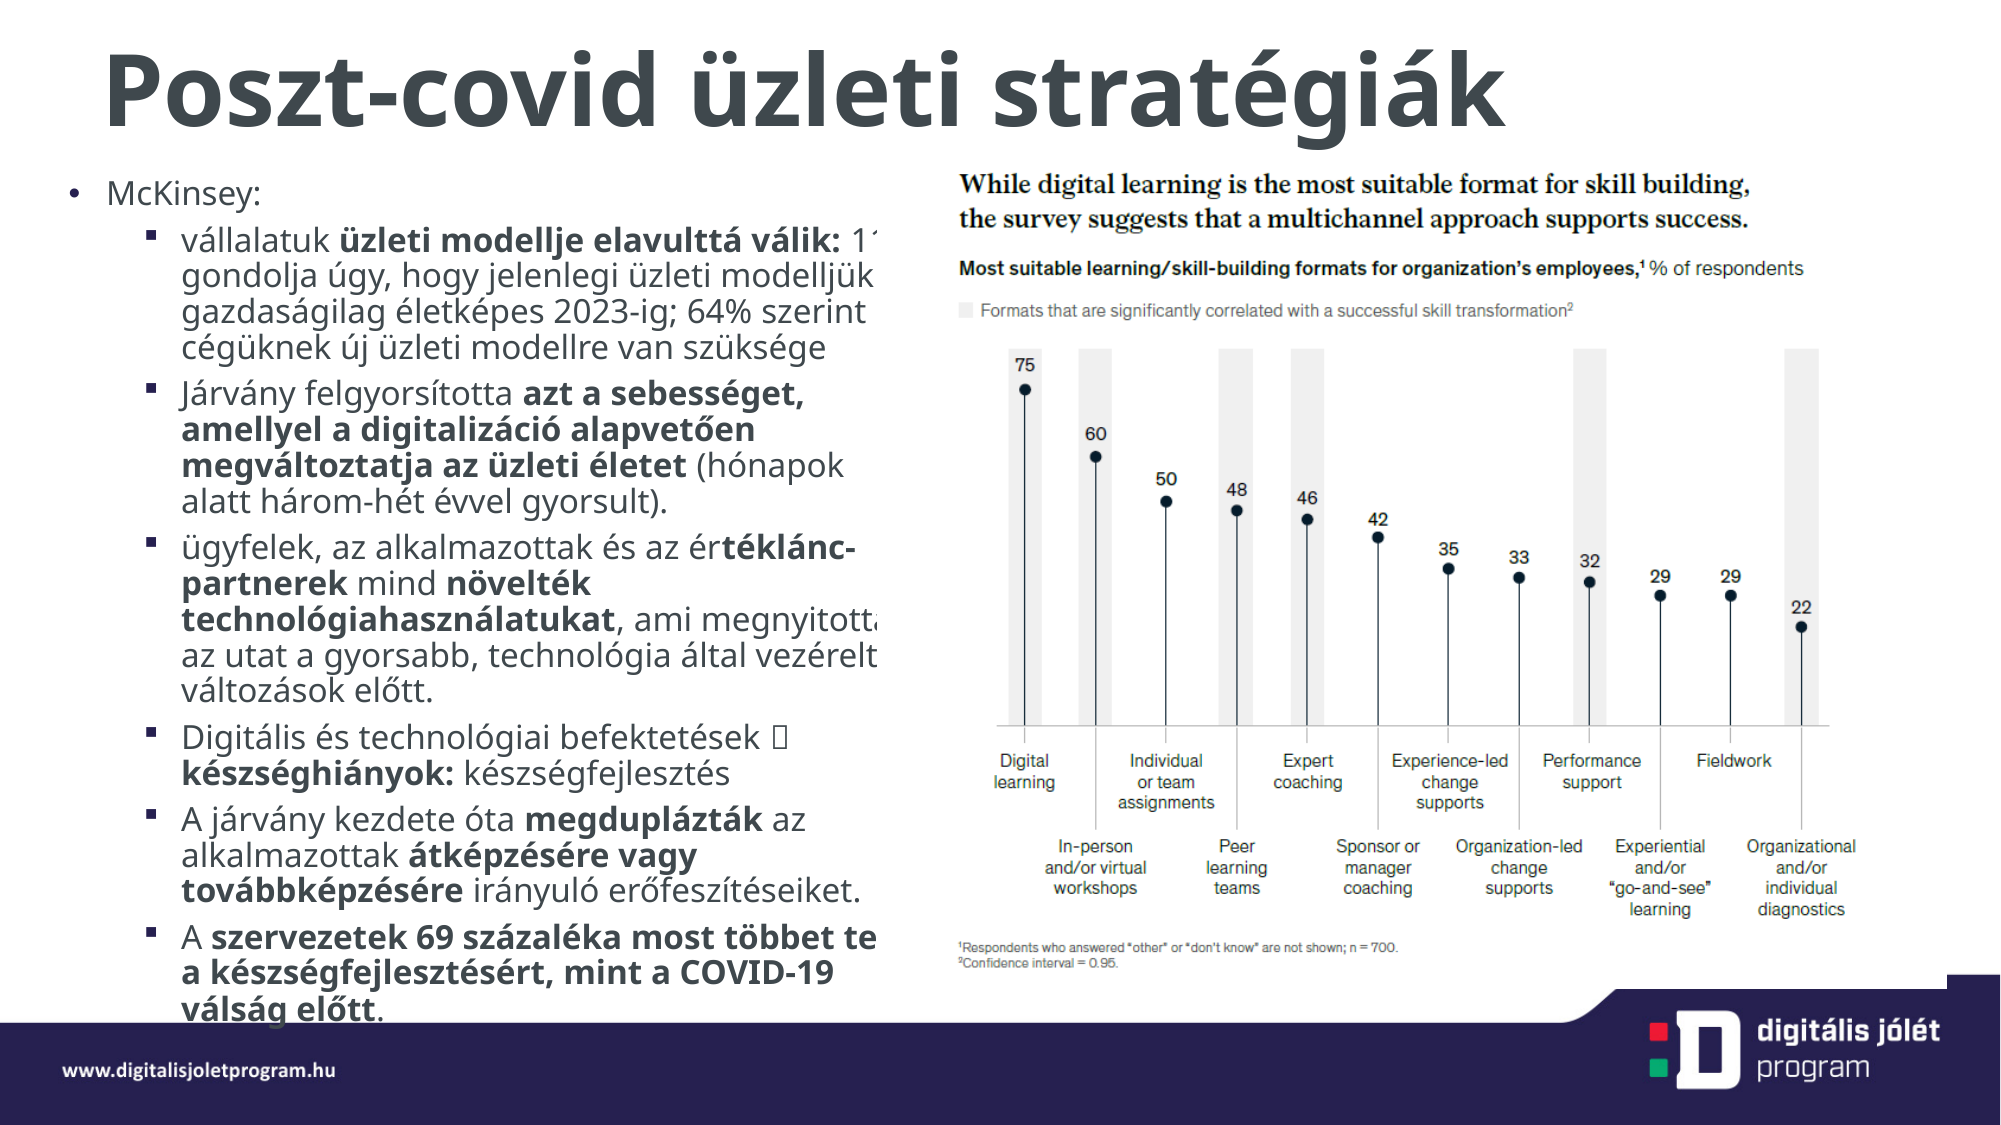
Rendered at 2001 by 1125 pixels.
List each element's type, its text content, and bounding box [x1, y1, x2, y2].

picture [0, 0, 2001, 1125]
list McKinsey: vállalatuk üzleti modellje elavulttá válik: 11% gondolja úgy, hogy jelenlegi üzleti modelljük gazdaságilag életképes 2023-ig; 64% szerint cégüknek új üzleti modellre van szüksége Járvány felgyorsította azt a sebességet, amellyel a digitalizáció alapvetően megváltoztatja az üzleti életet (hónapok alatt három-hét évvel gyorsult). ügyfelek, az alkalmazottak és az értéklánc-partnerek mind növelték technológiahasználatukat, ami megnyitotta az utat a gyorsabb, technológia által vezérelt változások előtt. Digitális és technológiai befektetések  készséghiányok: készségfejlesztés A járvány kezdete óta megduplázták az alkalmazottak átképzésére vagy továbbképzésére irányuló erőfeszítéseiket. A szervezetek 69 százaléka most többet tesz a készségfejlesztésért, mint a COVID-19 válság előtt. [53, 169, 936, 1048]
title Poszt-covid üzleti stratégiák [85, 28, 1811, 157]
